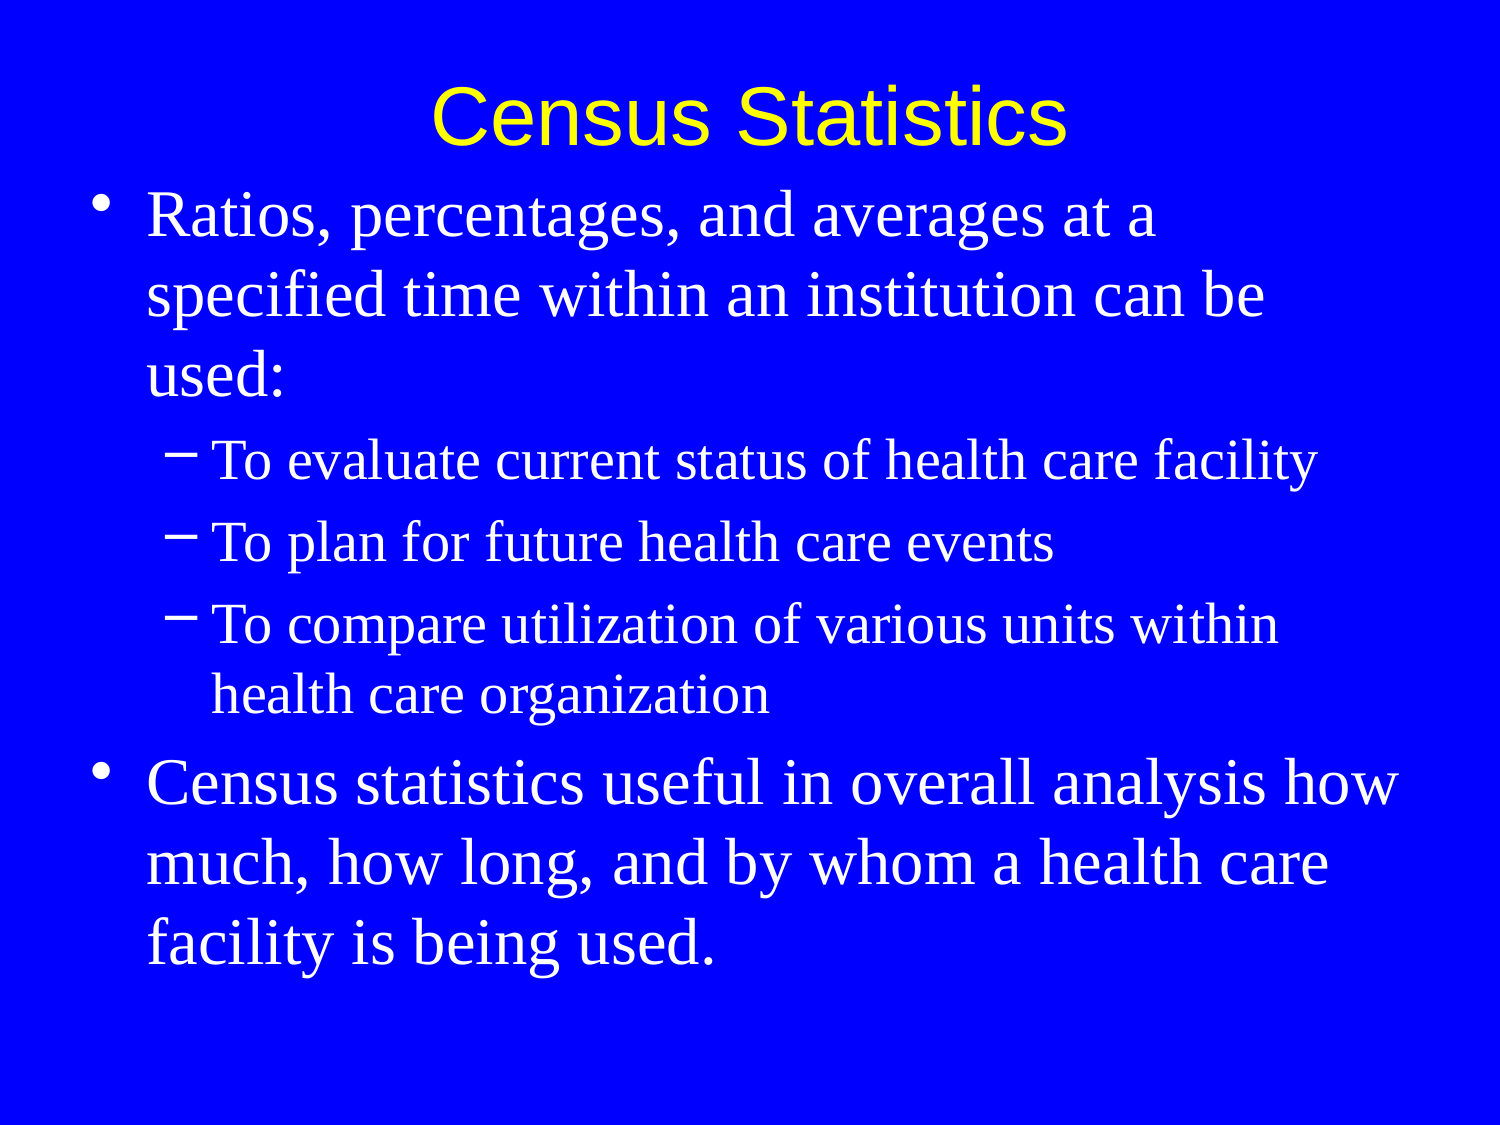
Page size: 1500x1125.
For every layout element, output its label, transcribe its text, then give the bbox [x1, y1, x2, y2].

list Ratios, percentages, and averages at a specified time within an institution can be used: To evaluate current status of health care facility To plan for future health care events To compare utilization of various units within health care organization Census statistics useful in overall analysis how much, how long, and by whom a health care facility is being used. [75, 213, 1425, 1038]
text_box Census Statistics [0, 12, 1500, 213]
